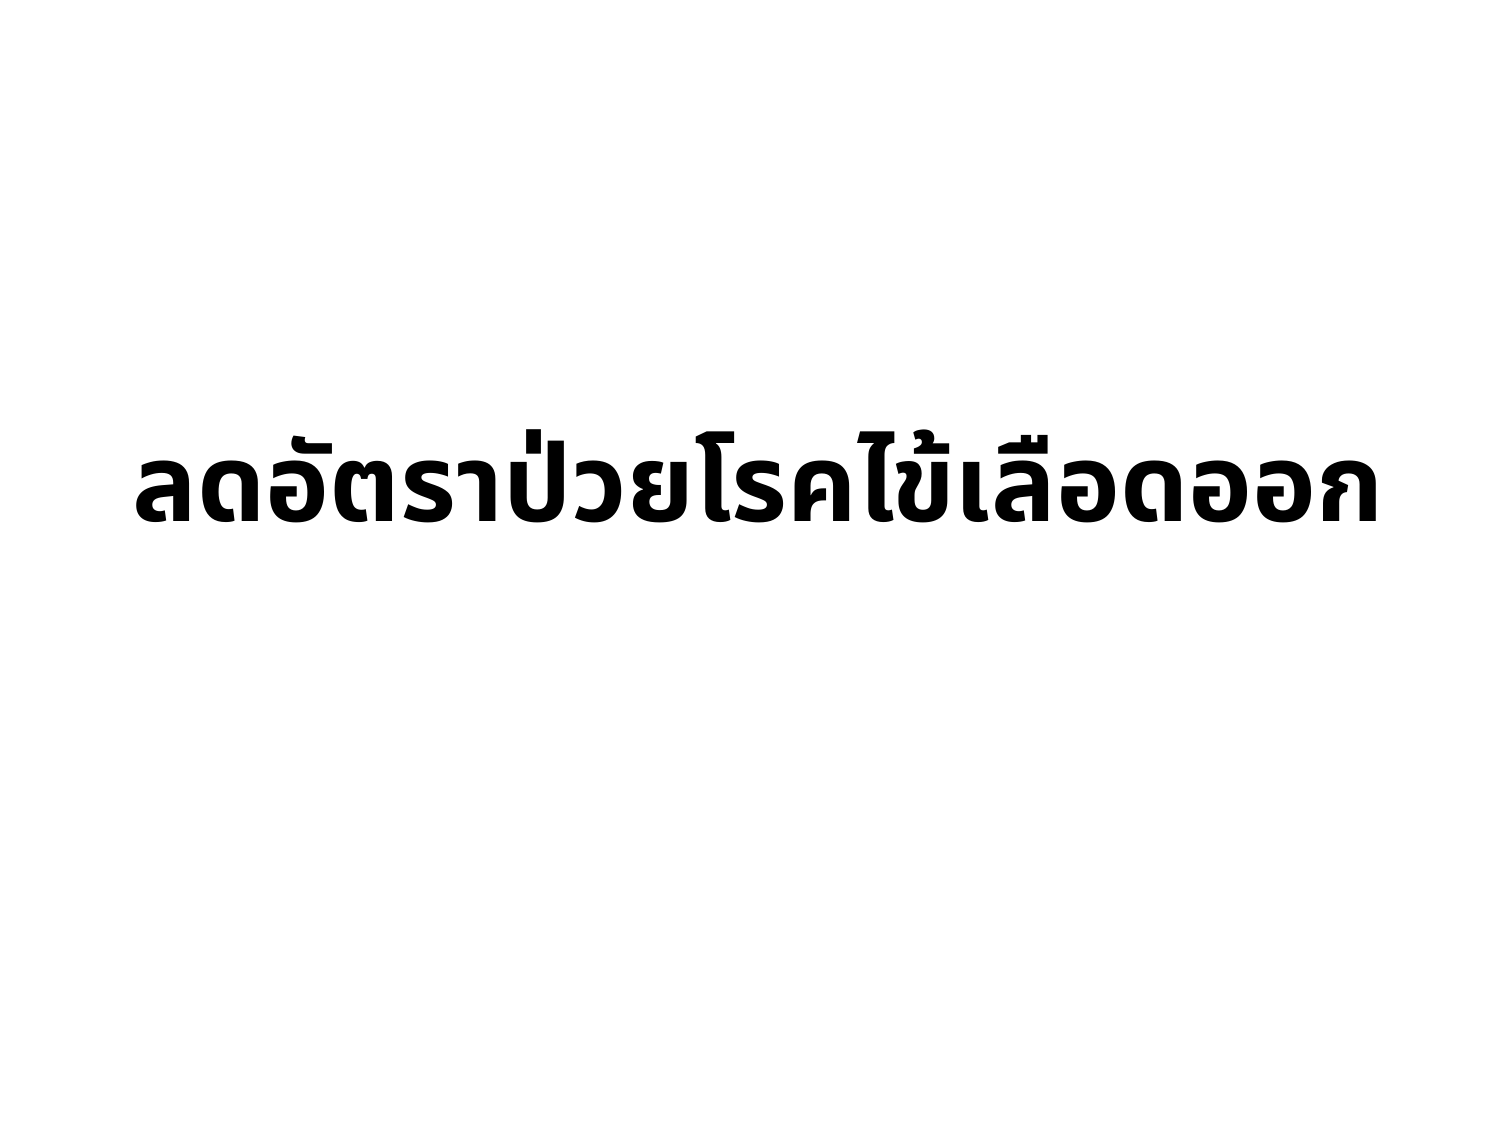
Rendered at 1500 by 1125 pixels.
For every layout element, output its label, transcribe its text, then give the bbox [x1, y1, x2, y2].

list ลดอัตราป่วยโรคไข้เลือดออก [112, 420, 1406, 566]
